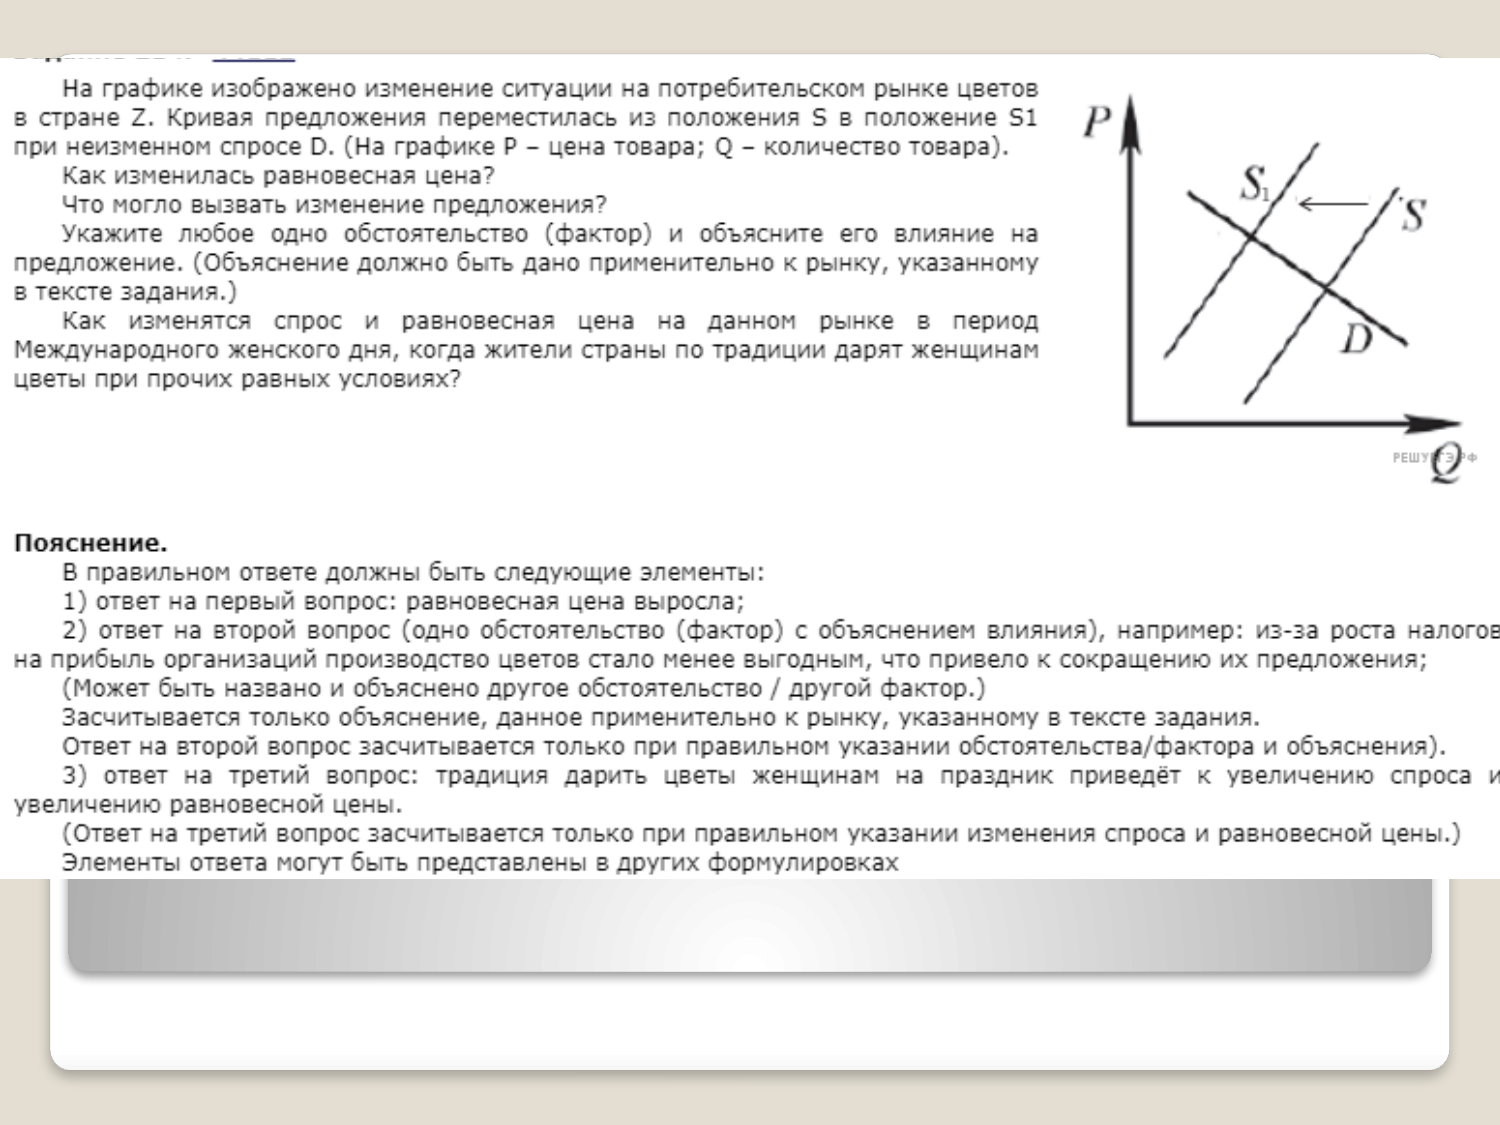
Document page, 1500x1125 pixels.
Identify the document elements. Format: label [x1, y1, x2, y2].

list [0, 58, 1500, 880]
